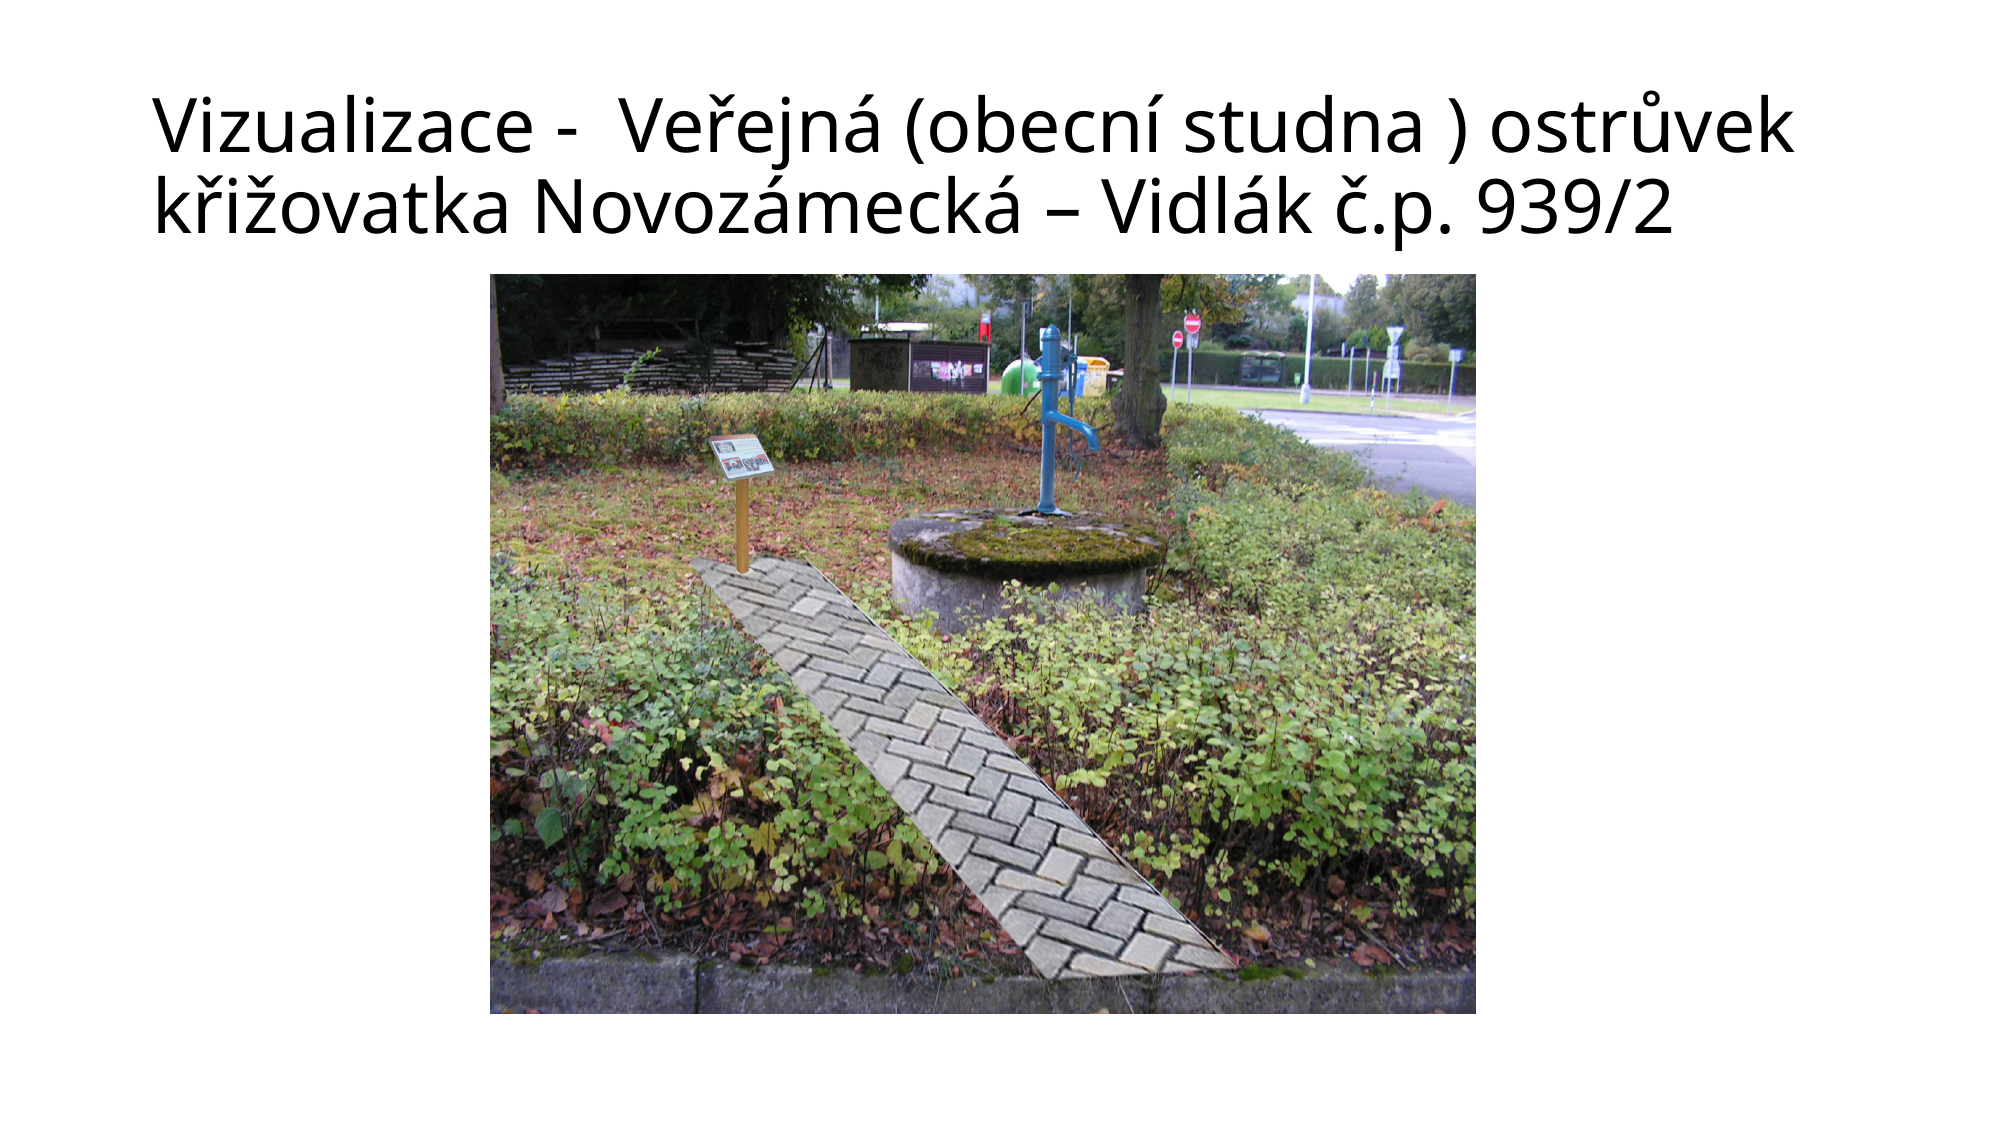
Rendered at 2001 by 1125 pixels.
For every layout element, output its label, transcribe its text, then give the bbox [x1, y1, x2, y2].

title Vizualizace - Veřejná (obecní studna ) ostrůvek křižovatka Novozámecká – Vidlák č.p. 939/2 [137, 59, 1863, 278]
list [490, 274, 1476, 1014]
